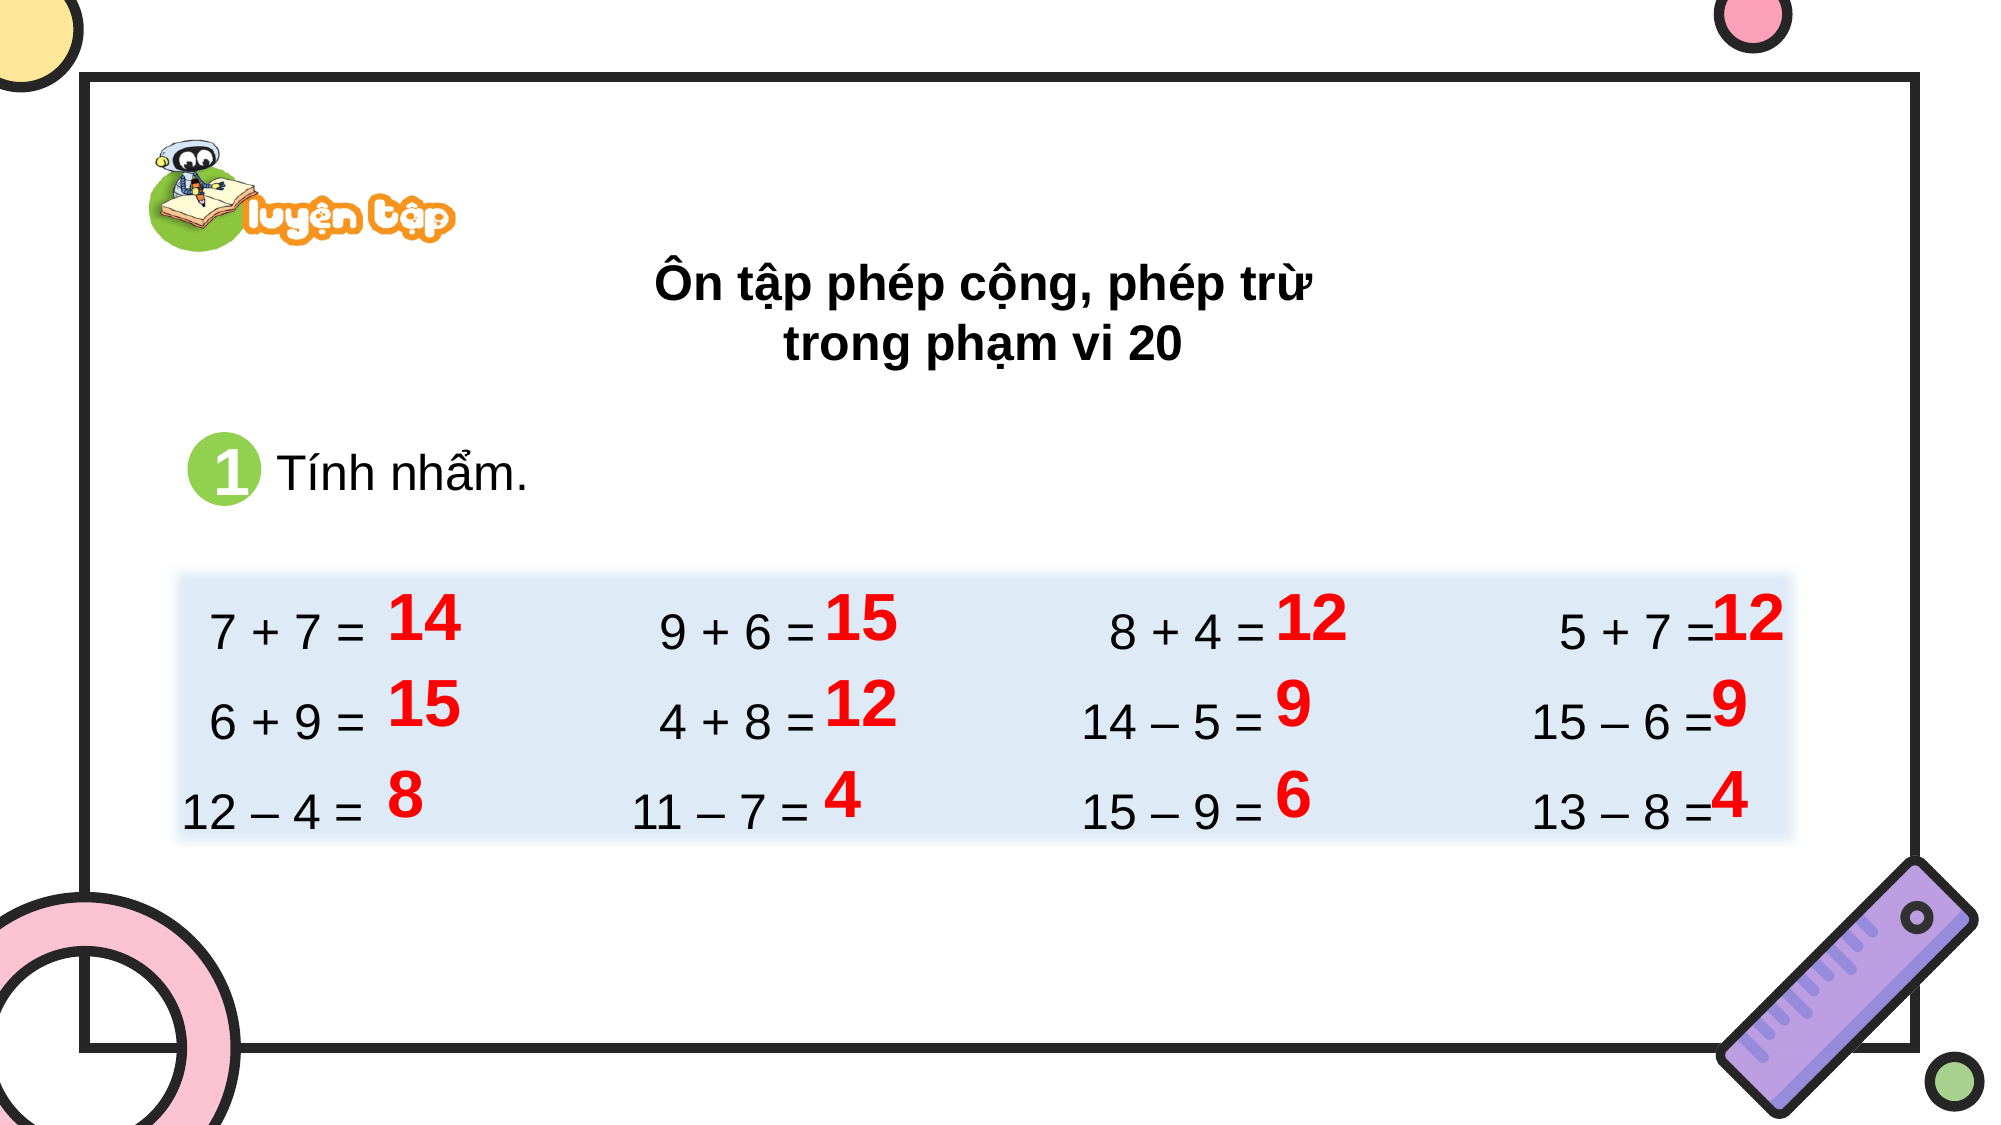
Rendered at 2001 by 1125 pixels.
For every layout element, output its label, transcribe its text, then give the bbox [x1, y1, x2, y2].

text_box 4 [810, 743, 916, 839]
text_box Tính nhẩm. [261, 433, 545, 508]
text_box 7 + 7 = 9 + 6 = 8 + 4 = 5 + 7 = 6 + 9 = 4 + 8 = 14 – 5 = 15 – 6 = 12 – 4 = 11 – 7 = 15 – 9 = 13 – 8 = [479, 581, 810, 833]
text_box 8 [373, 743, 479, 839]
text_box 7 + 7 = 9 + 6 = 8 + 4 = 5 + 7 = 6 + 9 = 4 + 8 = 14 – 5 = 15 – 6 = 12 – 4 = 11 – 7 = 15 – 9 = 13 – 8 = [1366, 581, 1697, 833]
text_box 9 [1697, 652, 1803, 743]
text_box 12 [1697, 566, 1803, 652]
text_box 15 [373, 652, 479, 743]
text_box 7 + 7 = 9 + 6 = 8 + 4 = 5 + 7 = 6 + 9 = 4 + 8 = 14 – 5 = 15 – 6 = 12 – 4 = 11 – 7 = 15 – 9 = 13 – 8 = [916, 581, 1260, 833]
text_box 12 [810, 652, 916, 743]
text_box 9 [1260, 652, 1366, 743]
text_box 15 [810, 566, 916, 652]
text_box 6 [1260, 743, 1366, 839]
picture [1711, 851, 1984, 1124]
text_box 1 [187, 432, 261, 506]
text_box 14 [373, 566, 479, 652]
text_box 7 + 7 = 9 + 6 = 8 + 4 = 5 + 7 = 6 + 9 = 4 + 8 = 14 – 5 = 15 – 6 = 12 – 4 = 11 – 7 = 15 – 9 = 13 – 8 = [185, 581, 373, 833]
picture [119, 123, 487, 265]
text_box Ôn tập phép cộng, phép trừ trong phạm vi 20 [639, 242, 1329, 378]
text_box 12 [1260, 566, 1366, 652]
text_box 4 [1697, 743, 1803, 839]
